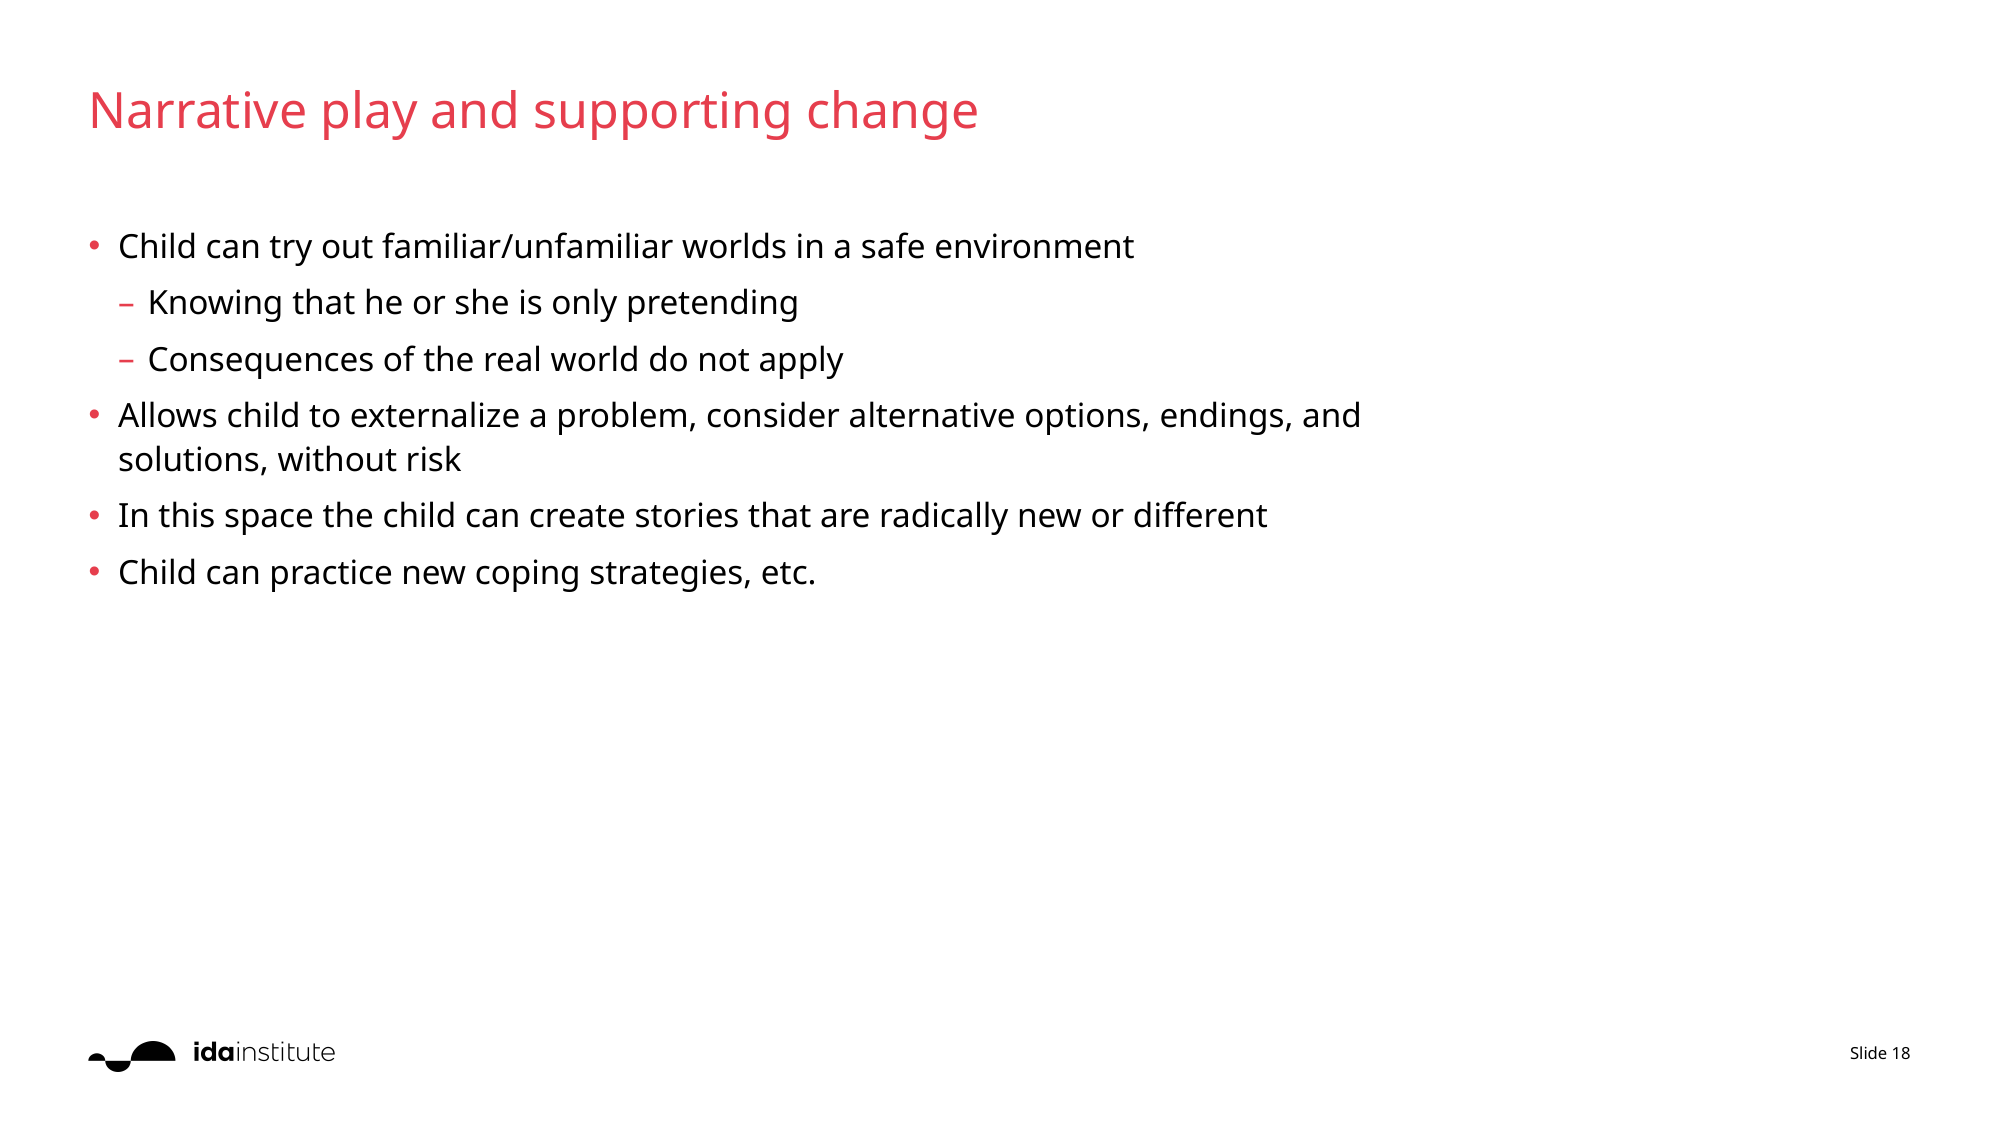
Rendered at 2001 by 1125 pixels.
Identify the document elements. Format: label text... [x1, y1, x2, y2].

list Child can try out familiar/unfamiliar worlds in a safe environment Knowing that he or she is only pretending Consequences of the real world do not apply Allows child to externalize a problem, consider alternative options, endings, and solutions, without risk In this space the child can create stories that are radically new or different Child can practice new coping strategies, etc. [88, 221, 1380, 989]
picture [88, 1041, 335, 1072]
title Narrative play and supporting change [88, 88, 1911, 222]
slide_number Slide 18 [1785, 1030, 1911, 1066]
